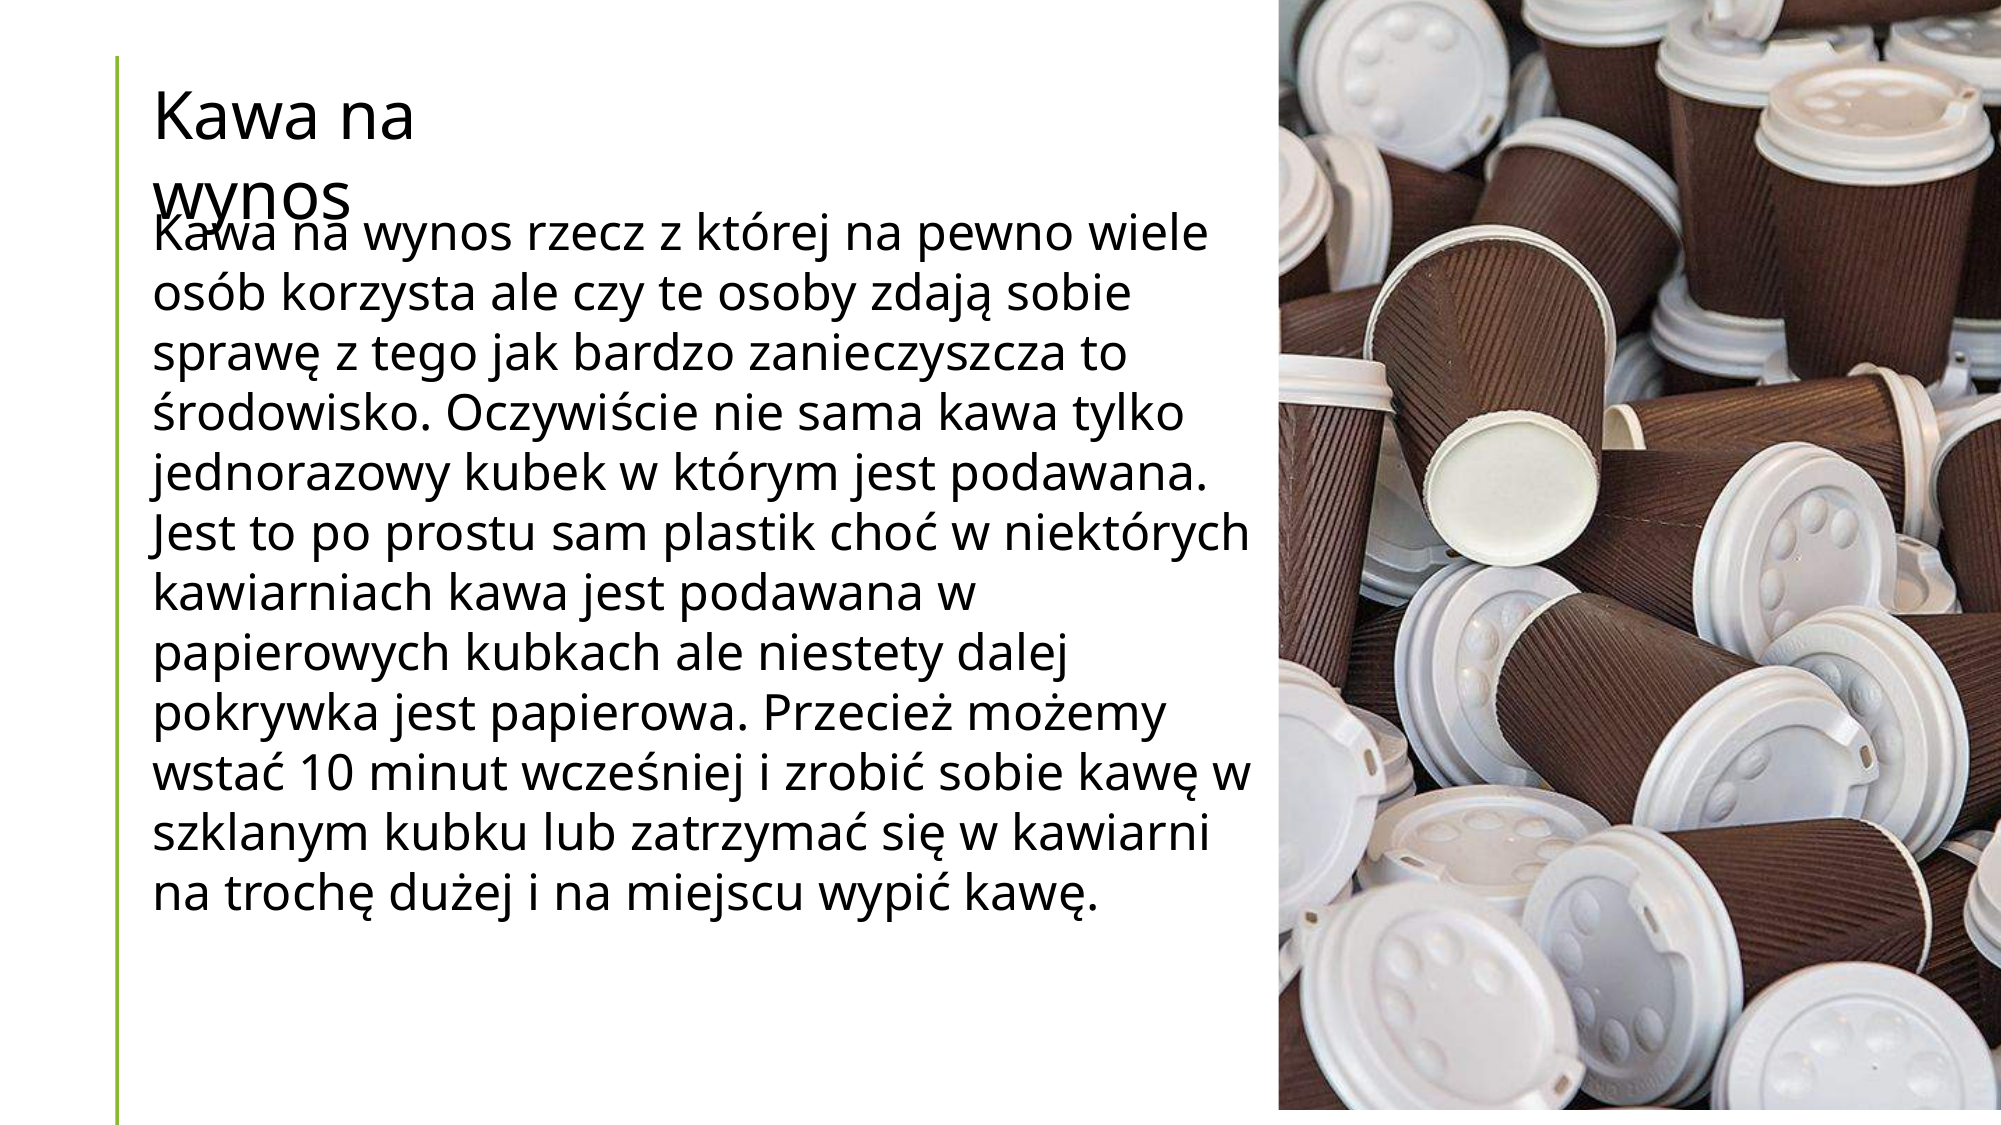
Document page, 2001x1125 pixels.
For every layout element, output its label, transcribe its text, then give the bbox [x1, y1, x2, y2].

picture [1278, 0, 2001, 1110]
text_box Kawa na wynos rzecz z której na pewno wiele osób korzysta ale czy te osoby zdają sobie sprawę z tego jak bardzo zanieczyszcza to środowisko. Oczywiście nie sama kawa tylko jednorazowy kubek w którym jest podawana. Jest to po prostu sam plastik choć w niektórych kawiarniach kawa jest podawana w papierowych kubkach ale niestety dalej pokrywka jest papierowa. Przecież możemy wstać 10 minut wcześniej i zrobić sobie kawę w szklanym kubku lub zatrzymać się w kawiarni na trochę dużej i na miejscu wypić kawę. [137, 192, 1278, 928]
text_box Kawa na wynos [137, 65, 588, 192]
